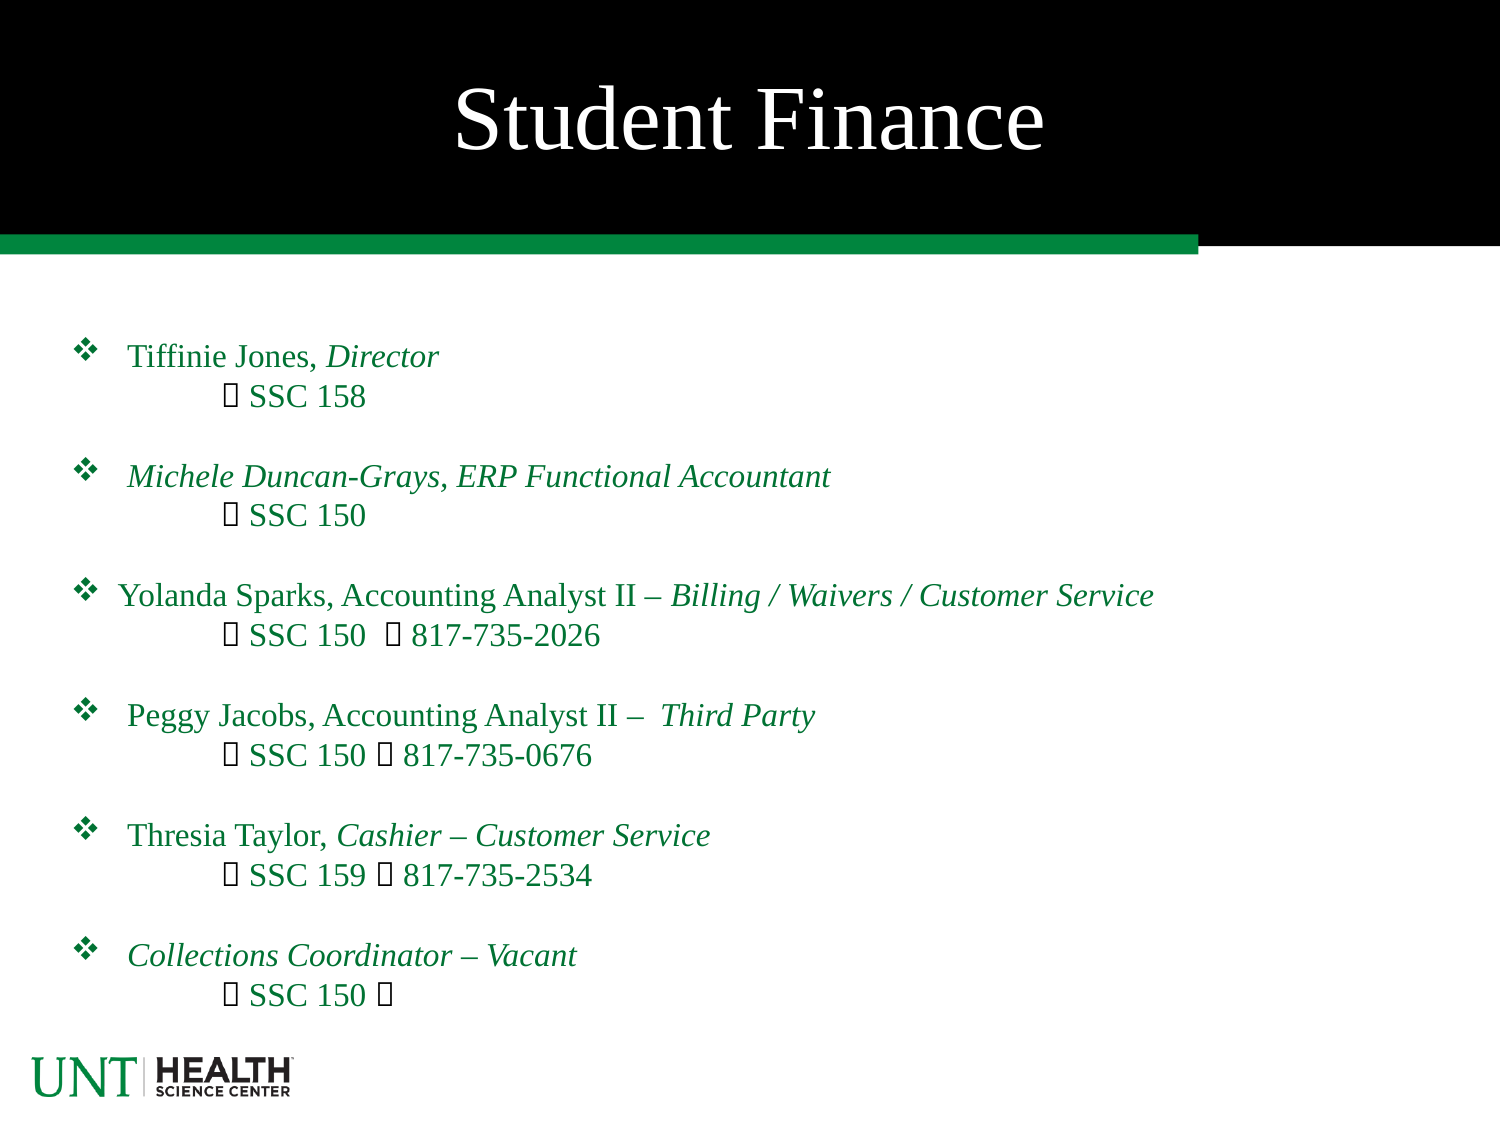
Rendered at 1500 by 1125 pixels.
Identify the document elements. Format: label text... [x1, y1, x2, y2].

title Student Finance [0, 0, 1500, 226]
text_box Tiffinie Jones, Director  SSC 158 Michele Duncan-Grays, ERP Functional Accountant  SSC 150 Yolanda Sparks, Accounting Analyst II – Billing / Waivers / Customer Service  SSC 150  817-735-2026 Peggy Jacobs, Accounting Analyst II – Third Party  SSC 150  817-735-0676 Thresia Taylor, Cashier – Customer Service  SSC 159  817-735-2534 Collections Coordinator – Vacant  SSC 150  [55, 286, 1473, 1100]
picture [31, 1057, 55, 1097]
